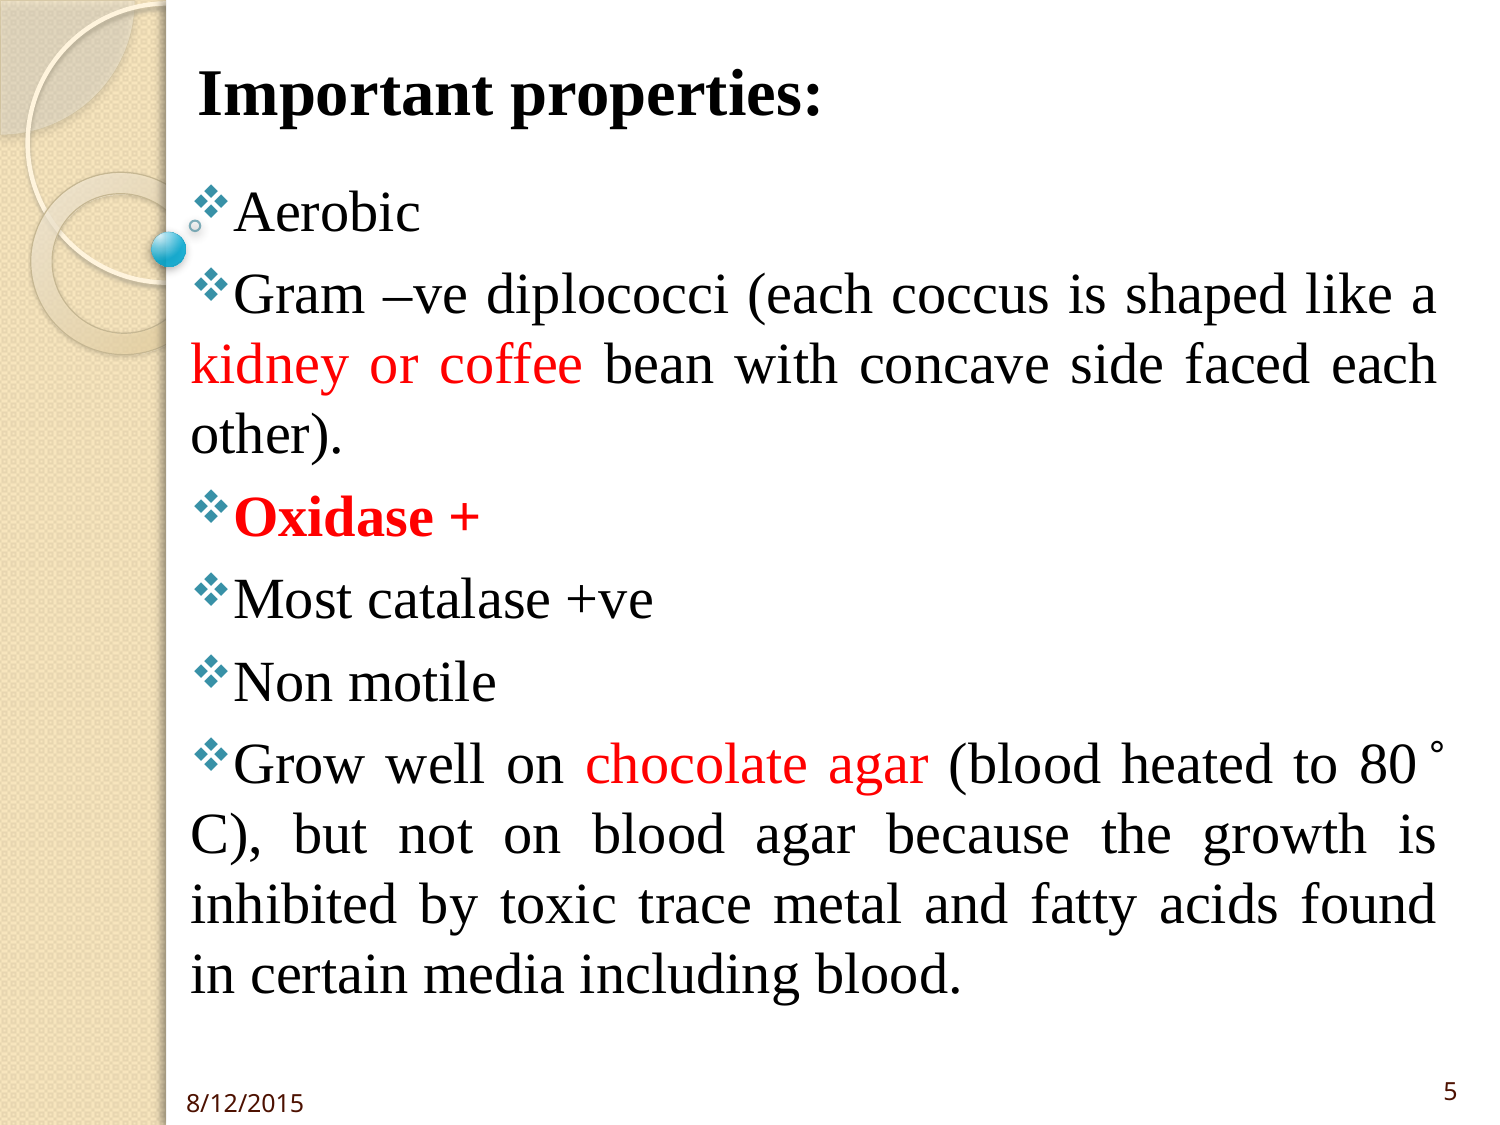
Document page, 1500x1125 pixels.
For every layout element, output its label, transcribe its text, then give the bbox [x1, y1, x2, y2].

slide_number 5 [1413, 1034, 1488, 1113]
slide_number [171, 1046, 524, 1125]
title Important properties: [183, 42, 1434, 137]
subtitle Aerobic Gram –ve diplococci (each coccus is shaped like a kidney or coffee bean with concave side faced each other). Oxidase + Most catalase +ve Non motile Grow well on chocolate agar (blood heated to 80 ̊ C), but not on blood agar because the growth is inhibited by toxic trace metal and fatty acids found in certain media including blood. [171, 172, 1454, 1055]
